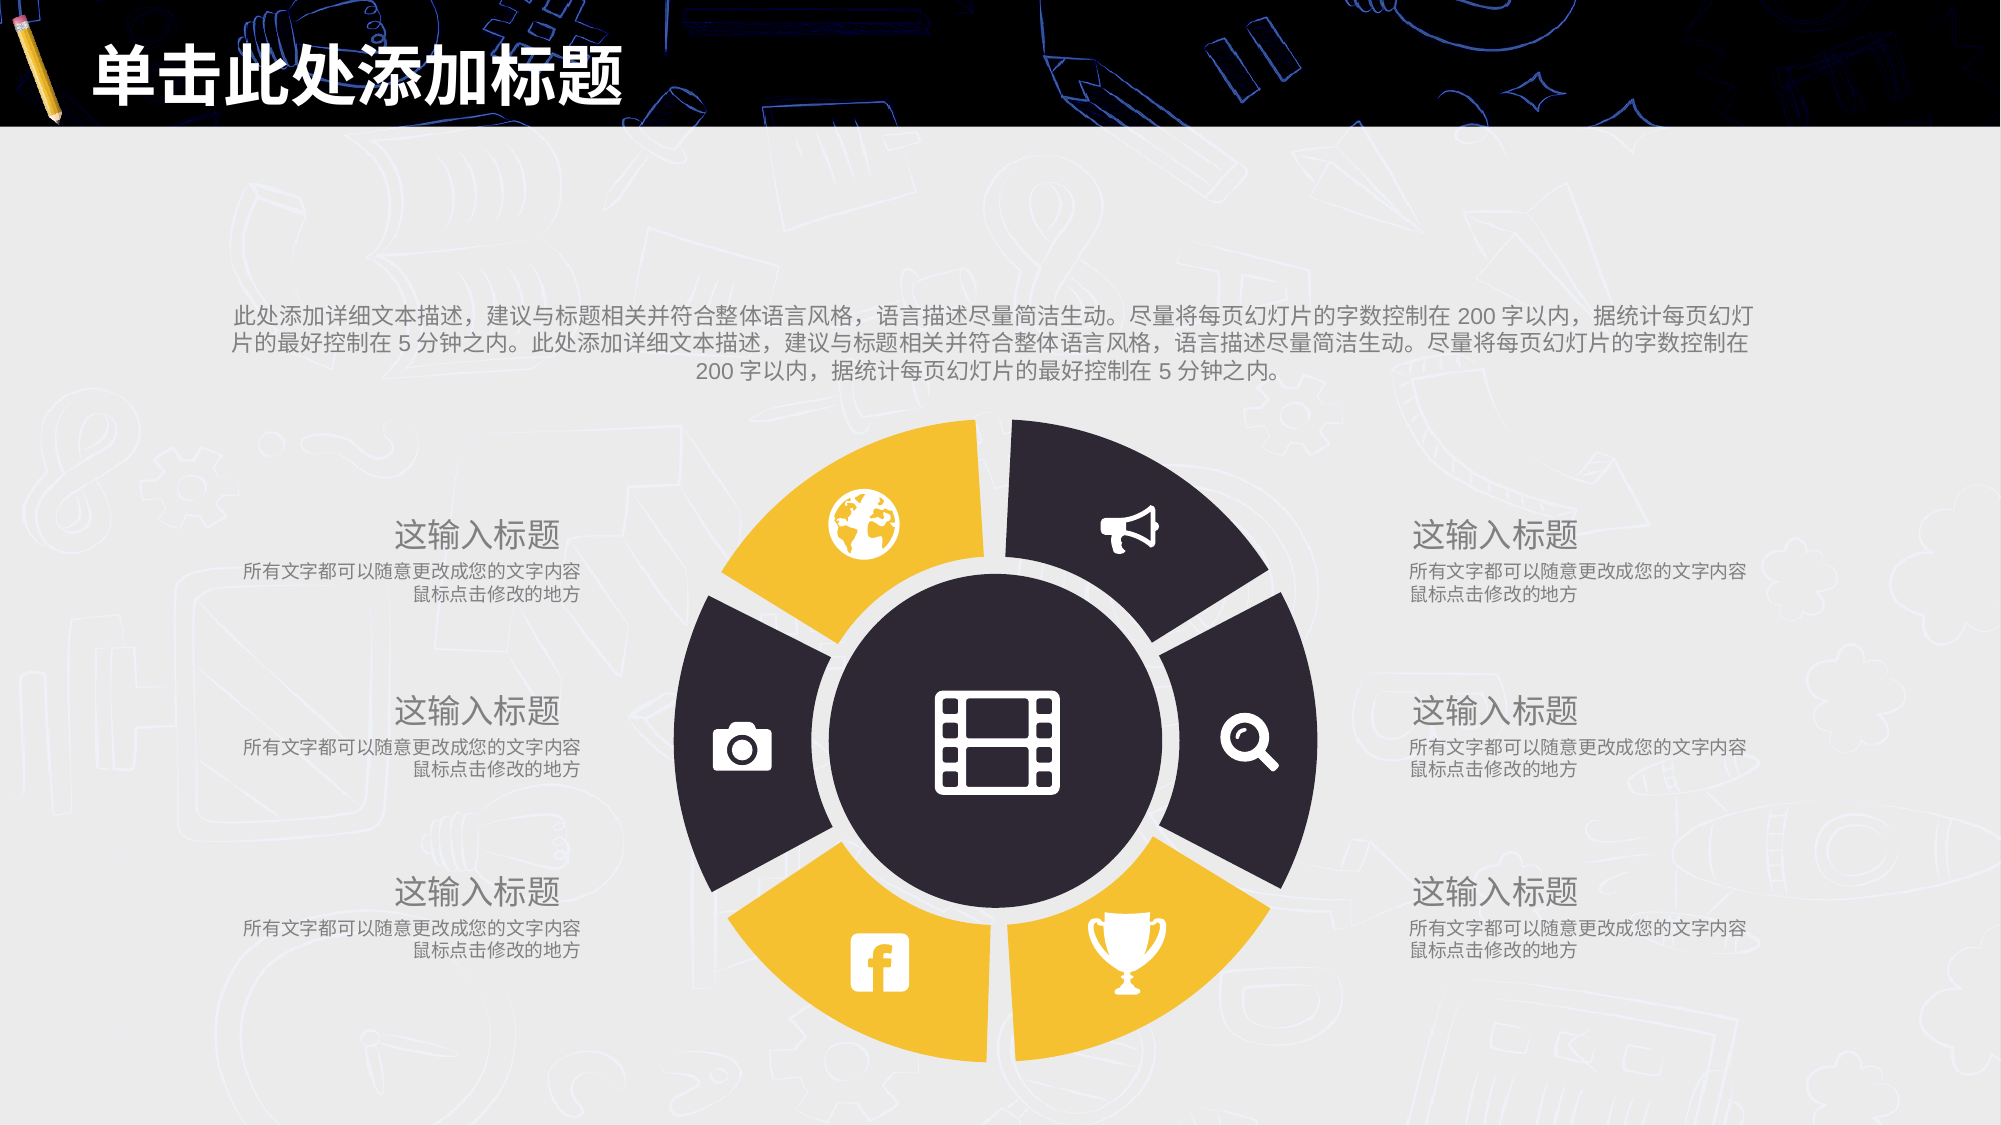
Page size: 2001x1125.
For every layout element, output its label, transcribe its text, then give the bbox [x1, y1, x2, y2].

text_box 所有文字都可以随意更改成您的文字内容 鼠标点击修改的地方 [223, 916, 582, 967]
text_box 所有文字都可以随意更改成您的文字内容 鼠标点击修改的地方 [223, 735, 582, 786]
text_box 这输入标题 [1409, 509, 1602, 560]
text_box 这输入标题 [391, 866, 583, 917]
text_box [673, 419, 1318, 1063]
text_box 所有文字都可以随意更改成您的文字内容 鼠标点击修改的地方 [1409, 735, 1768, 786]
text_box 此处添加详细文本描述，建议与标题相关并符合整体语言风格，语言描述尽量简洁生动。尽量将每页幻灯片的字数控制在200字以内，据统计每页幻灯片的最好控制在5分钟之内。此处添加详细文本描述，建议与标题相关并符合整体语言风格，语言描述尽量简洁生动。尽量将每页幻灯片的字数控制在200字以内，据统计每页幻灯片的最好控制在5分钟之内。 [222, 301, 1766, 380]
text_box 所有文字都可以随意更改成您的文字内容 鼠标点击修改的地方 [223, 559, 582, 611]
text_box 所有文字都可以随意更改成您的文字内容 鼠标点击修改的地方 [1409, 559, 1768, 611]
text_box 所有文字都可以随意更改成您的文字内容 鼠标点击修改的地方 [1409, 916, 1768, 967]
text_box 这输入标题 [1409, 866, 1602, 917]
title 单击此处添加标题 [75, 32, 1800, 127]
picture [0, 0, 2001, 1125]
text_box 这输入标题 [1409, 685, 1602, 736]
text_box 这输入标题 [391, 509, 583, 560]
text_box 这输入标题 [391, 685, 583, 736]
